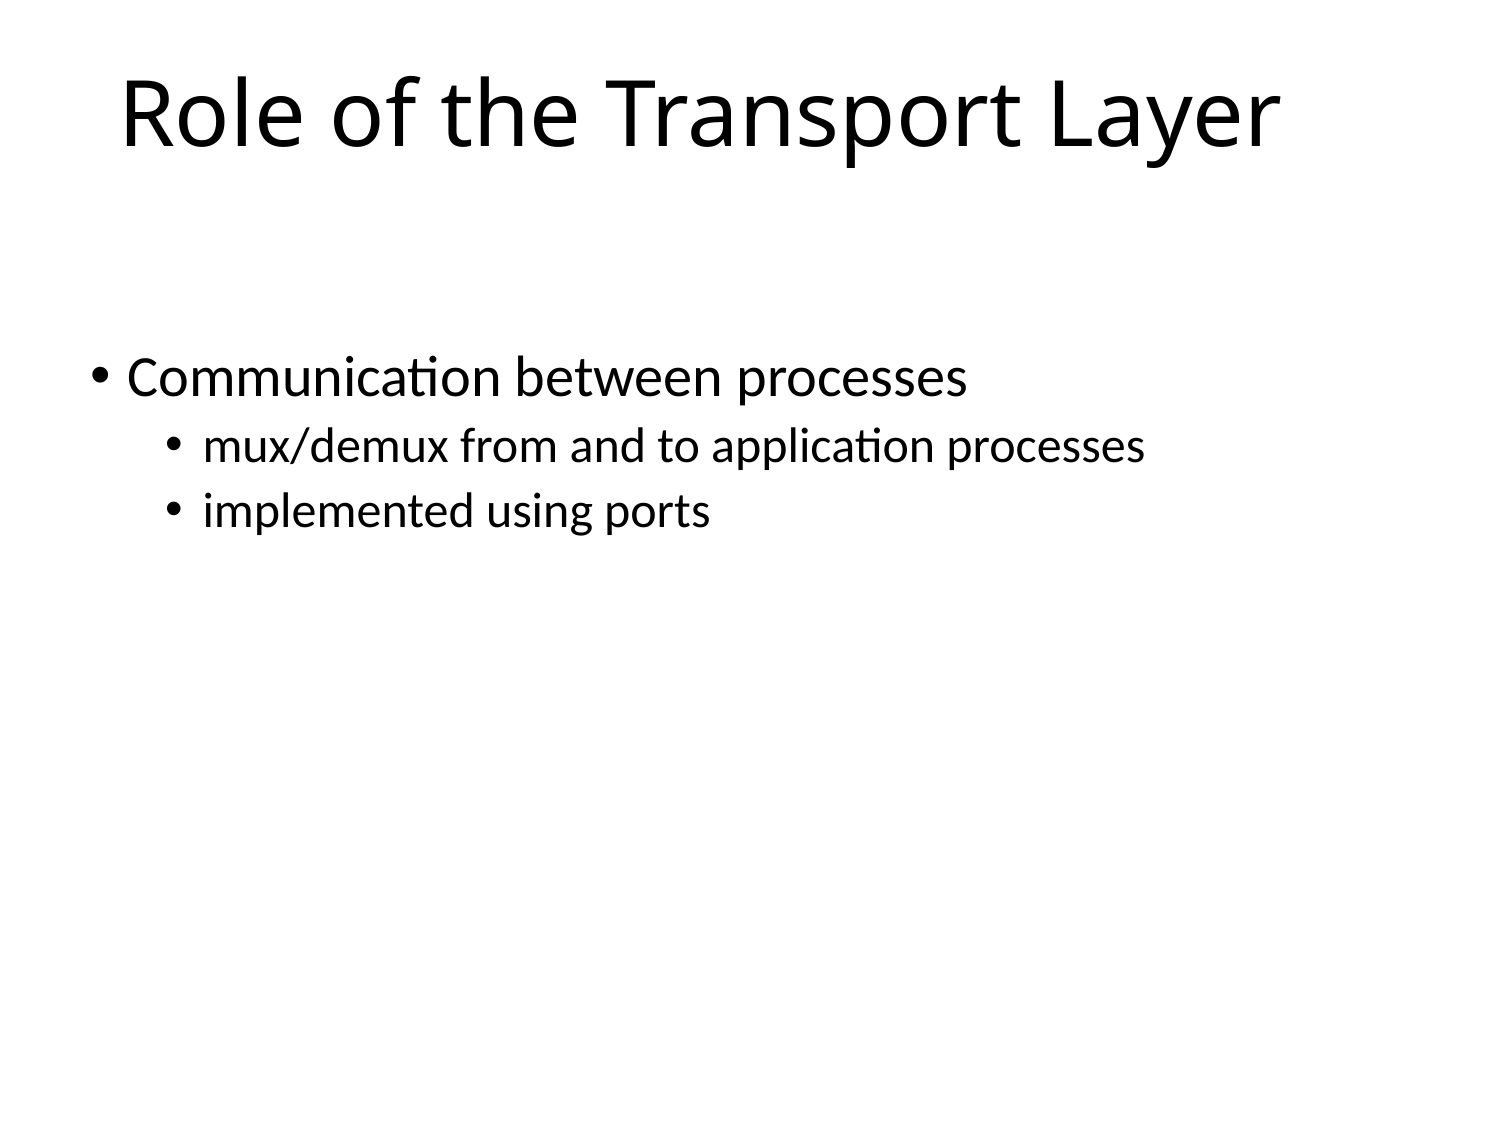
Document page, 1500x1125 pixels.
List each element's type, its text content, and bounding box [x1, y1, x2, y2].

title Role of the Transport Layer [103, 59, 1397, 278]
list Communication between processes mux/demux from and to application processes implemented using ports [75, 338, 1500, 1063]
